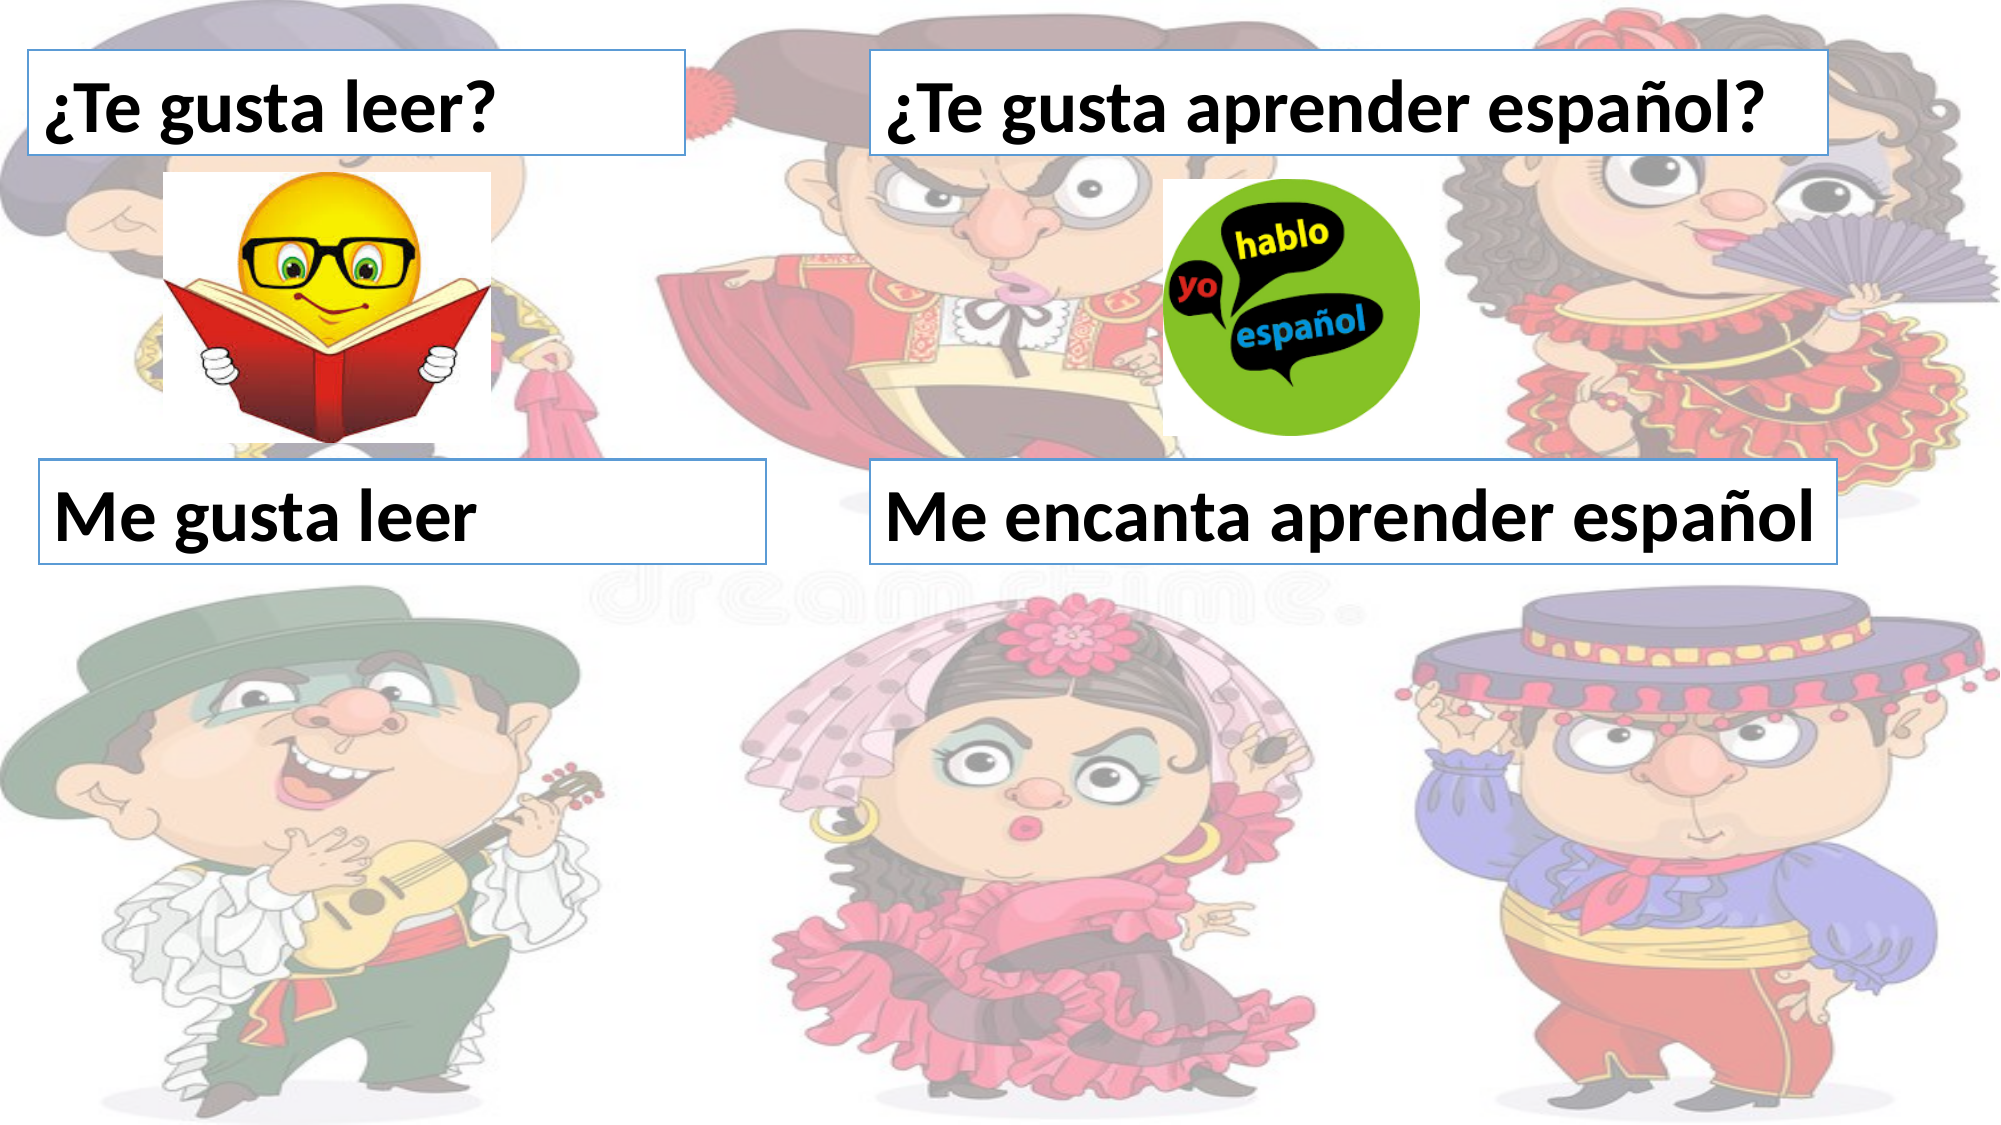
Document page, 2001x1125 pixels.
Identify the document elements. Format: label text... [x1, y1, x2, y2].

text_box Me gusta leer [38, 458, 767, 565]
picture [163, 172, 491, 443]
picture [1163, 179, 1420, 436]
text_box ¿Te gusta leer? [27, 49, 686, 156]
text_box Me encanta aprender español [869, 458, 1838, 565]
text_box ¿Te gusta aprender español? [869, 49, 1829, 156]
